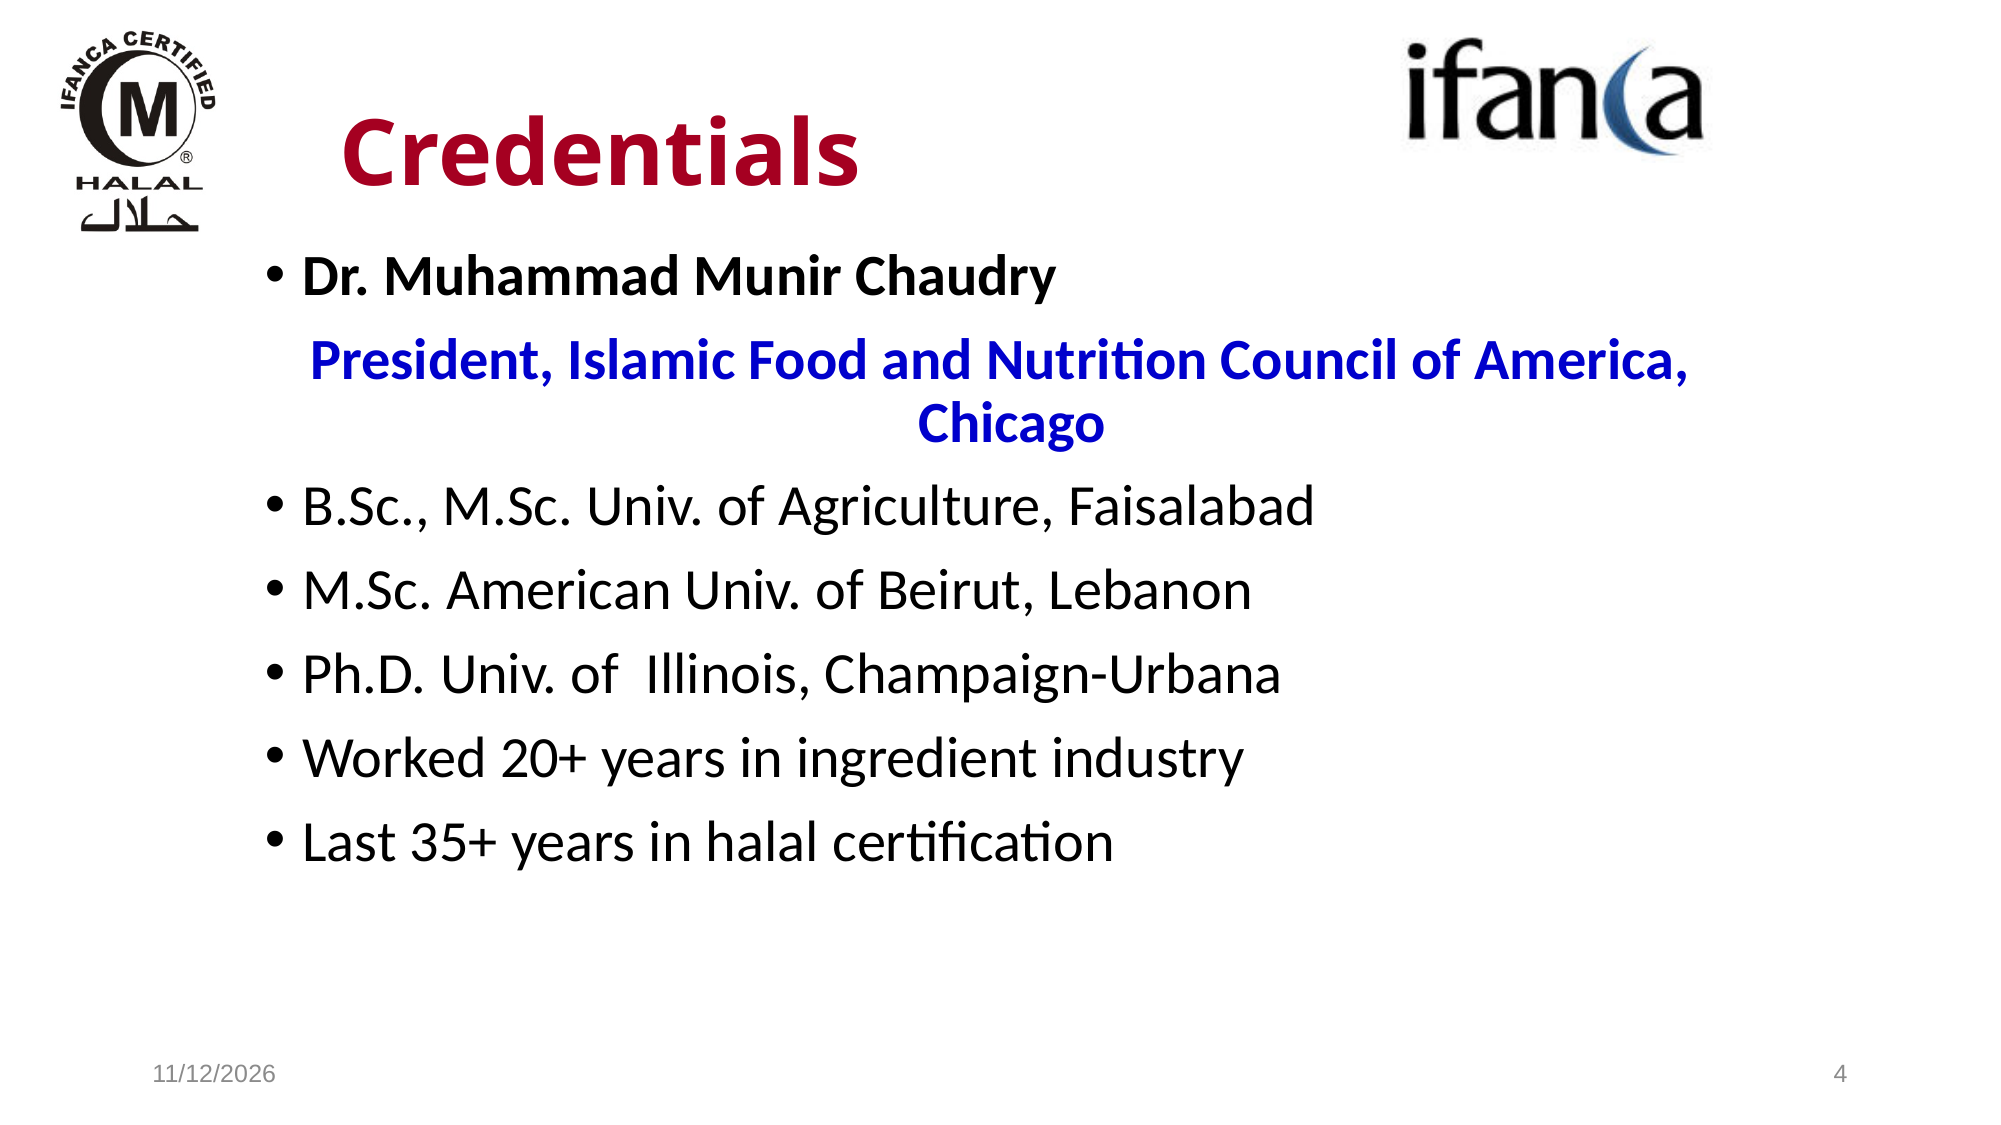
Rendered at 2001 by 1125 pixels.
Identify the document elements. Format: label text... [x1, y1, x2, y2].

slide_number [137, 1042, 588, 1103]
title Credentials [324, 62, 1675, 237]
picture [1387, 24, 1725, 163]
list Dr. Muhammad Munir Chaudry President, Islamic Food and Nutrition Council of America, Chicago B.Sc., M.Sc. Univ. of Agriculture, Faisalabad M.Sc. American Univ. of Beirut, Lebanon Ph.D. Univ. of Illinois, Champaign-Urbana Worked 20+ years in ingredient industry Last 35+ years in halal certification [249, 237, 1750, 1125]
slide_number 4 [1412, 1042, 1863, 1103]
picture [57, 24, 218, 238]
